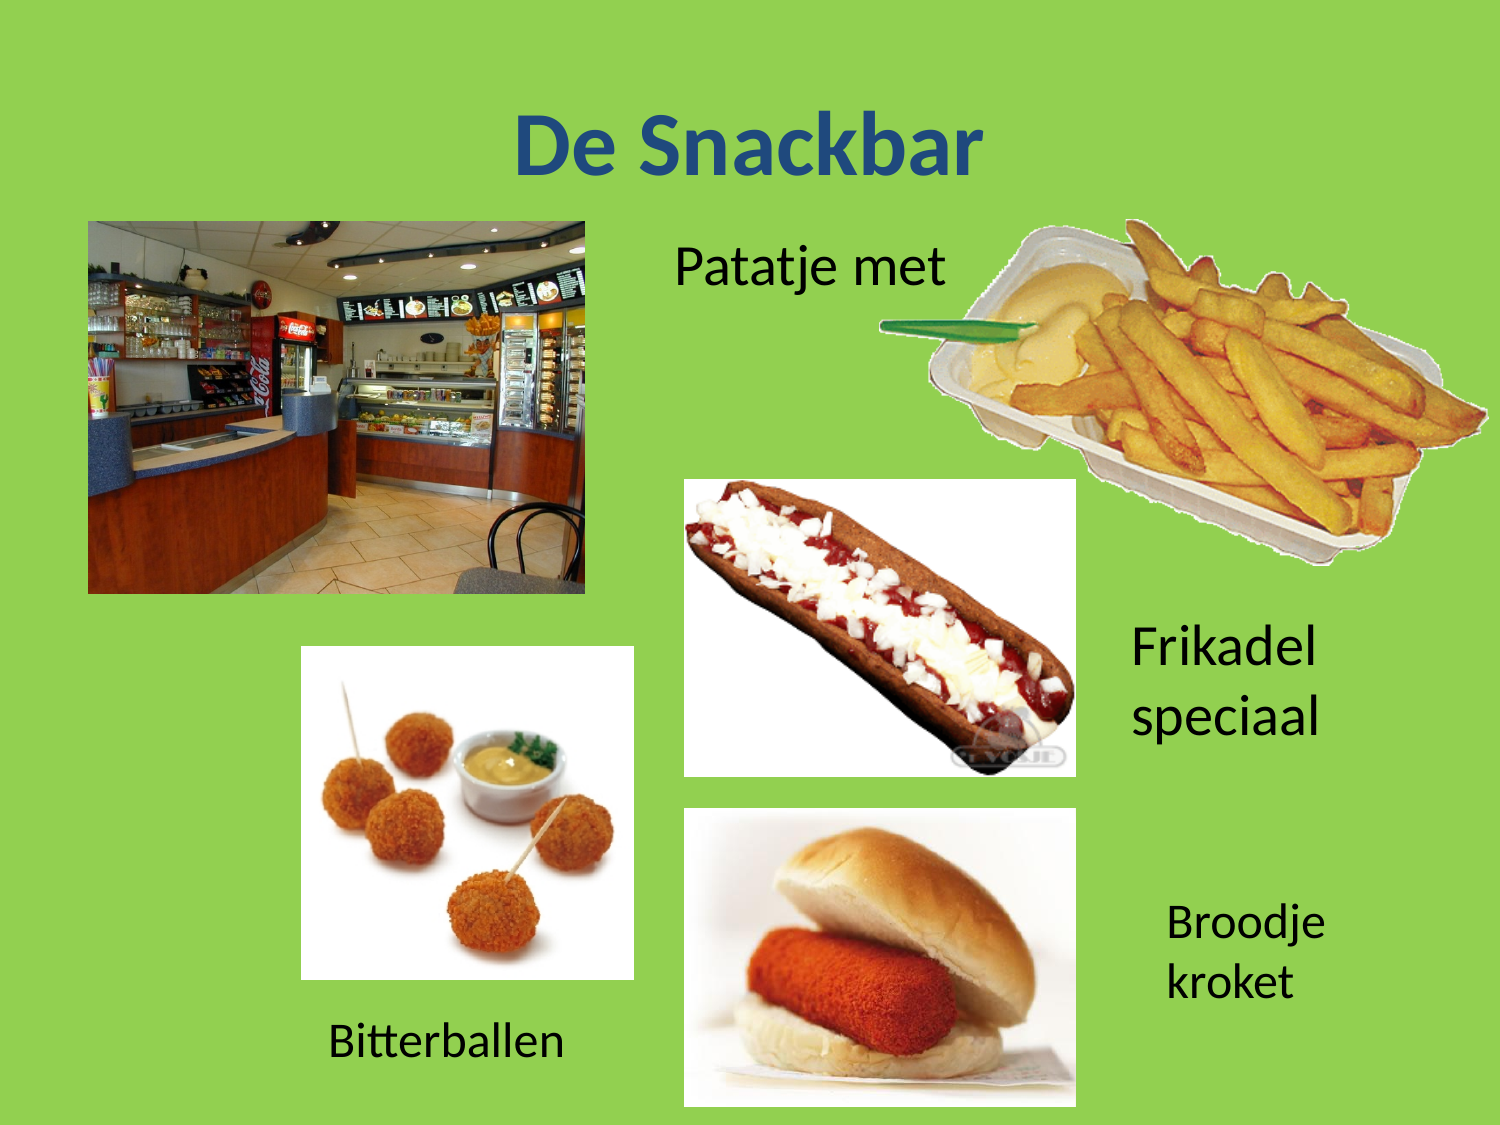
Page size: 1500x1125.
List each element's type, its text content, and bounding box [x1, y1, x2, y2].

text_box Patatje met [659, 219, 878, 305]
picture [88, 221, 585, 594]
list Bitterballen [313, 999, 622, 1088]
title De Snackbar [75, 45, 1425, 233]
text_box Broodje kroket [1151, 881, 1447, 1017]
text_box Frikadel speciaal [1116, 599, 1400, 755]
picture [684, 808, 1076, 1107]
picture [300, 646, 635, 980]
picture [684, 219, 1490, 777]
